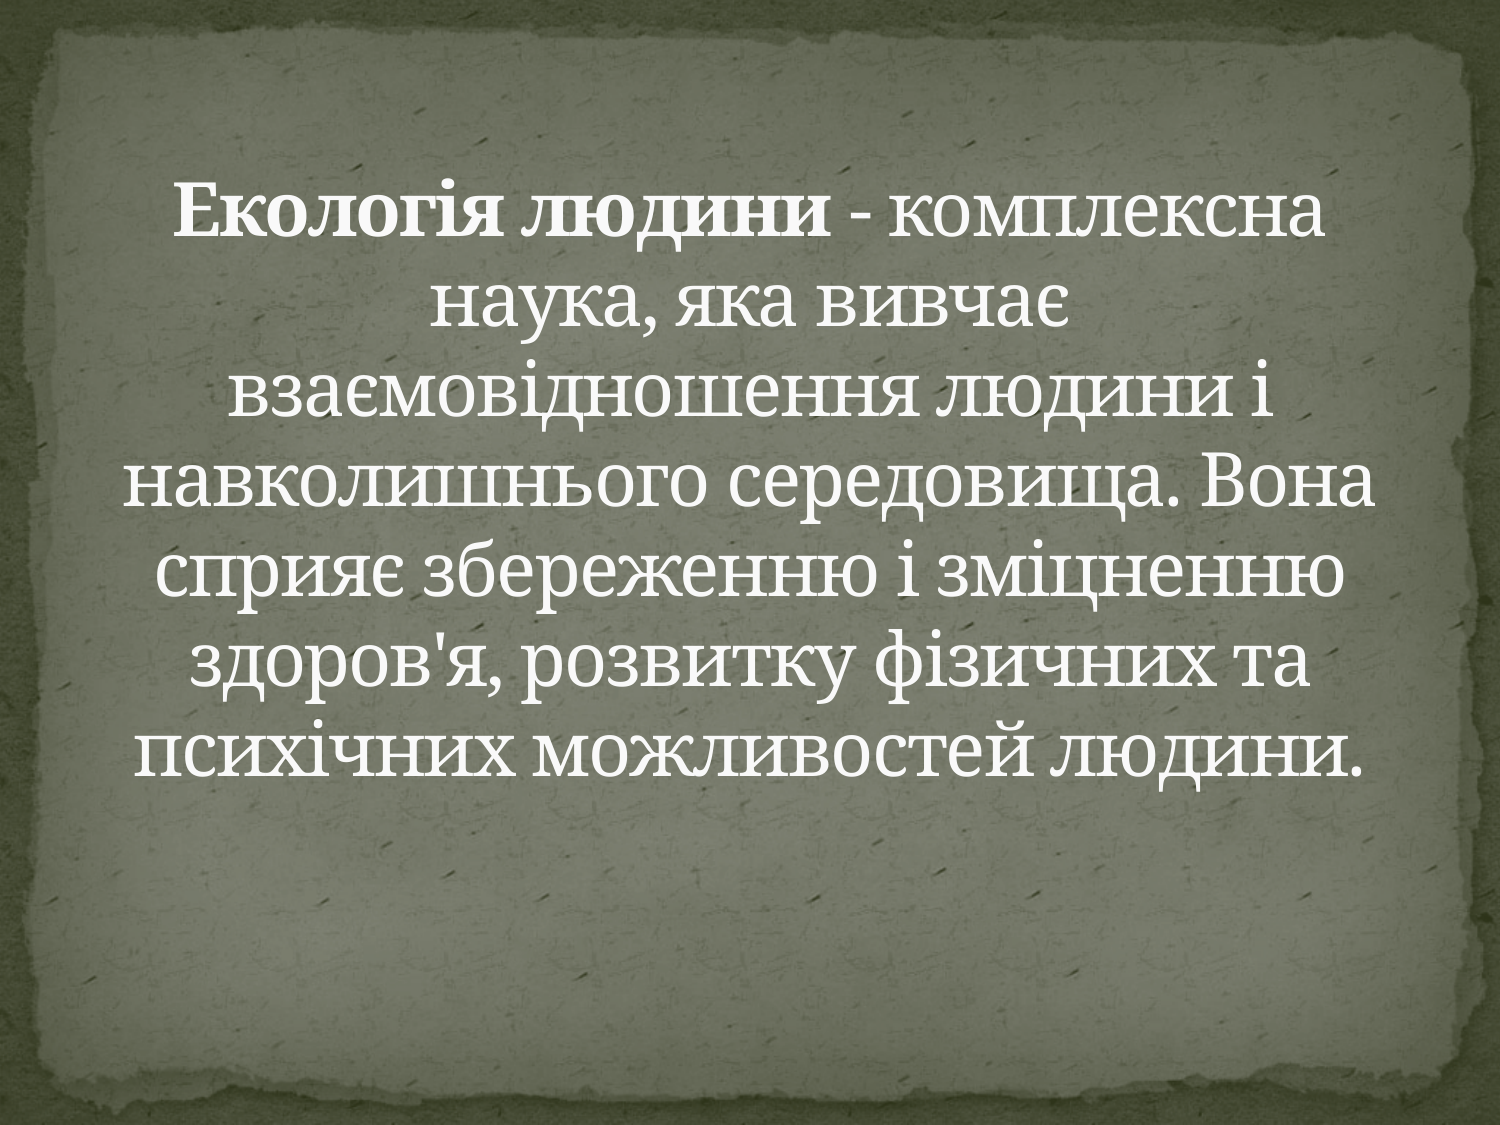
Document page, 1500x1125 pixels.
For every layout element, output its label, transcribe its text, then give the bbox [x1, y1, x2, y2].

title Екологія людини - комплексна наука, яка вивчає взаємовідношення людини і навколишнього середовища. Вона сприяє збереженню і зміцненню здоров'я, розвитку фізичних та психічних можливостей людини. [74, 24, 1425, 799]
